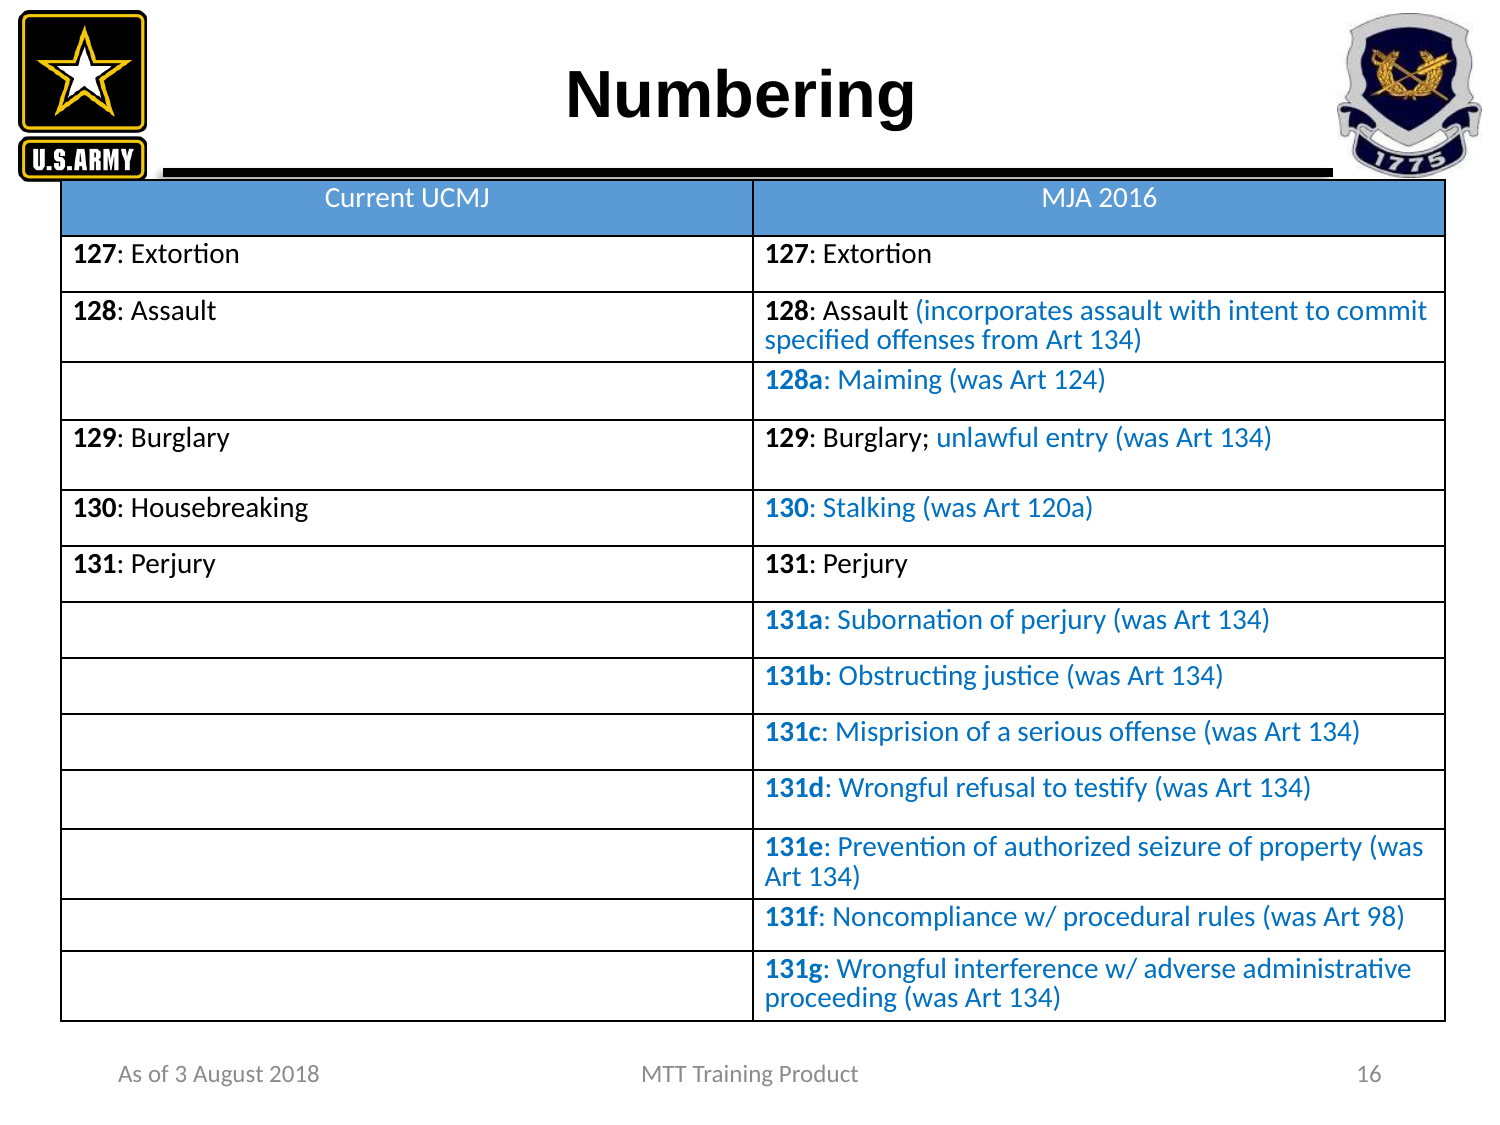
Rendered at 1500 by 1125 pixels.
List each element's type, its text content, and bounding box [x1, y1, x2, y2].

table_header Current UCMJ [62, 181, 752, 235]
table_cell [62, 830, 752, 898]
footer MTT Training Product [496, 1042, 1004, 1103]
table_cell 131d: Wrongful refusal to testify (was Art 134) [754, 771, 1444, 828]
table_cell 130: Stalking (was Art 120a) [754, 491, 1444, 545]
table_cell 130: Housebreaking [62, 491, 752, 545]
table_cell [62, 952, 752, 1020]
table_cell 131: Perjury [62, 547, 752, 601]
table_cell [62, 900, 752, 950]
title Numbering [156, 35, 1327, 157]
table_cell 131b: Obstructing justice (was Art 134) [754, 659, 1444, 713]
table_cell [62, 659, 752, 713]
table_cell 131a: Subornation of perjury (was Art 134) [754, 603, 1444, 657]
table_cell [62, 771, 752, 828]
table_cell 127: Extortion [754, 237, 1444, 291]
table_cell 127: Extortion [62, 237, 752, 291]
picture [1337, 13, 1482, 178]
table_cell [62, 715, 752, 769]
table_cell [62, 363, 752, 419]
table_cell 128: Assault (incorporates assault with intent to commit specified offenses from Art 134) [754, 293, 1444, 361]
table_cell 131c: Misprision of a serious offense (was Art 134) [754, 715, 1444, 769]
table_cell 131f: Noncompliance w/ procedural rules (was Art 98) [754, 900, 1444, 950]
table_cell 129: Burglary; unlawful entry (was Art 134) [754, 421, 1444, 489]
table_cell 129: Burglary [62, 421, 752, 489]
table_cell [62, 603, 752, 657]
table_cell 131: Perjury [754, 547, 1444, 601]
slide_number 16 [1059, 1042, 1397, 1103]
table_cell 131g: Wrongful interference w/ adverse administrative proceeding (was Art 134) [754, 952, 1444, 1020]
table_header MJA 2016 [754, 181, 1444, 235]
table_cell 128a: Maiming (was Art 124) [754, 363, 1444, 419]
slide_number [103, 1042, 441, 1103]
table_cell 128: Assault [62, 293, 752, 361]
table_cell 131e: Prevention of authorized seizure of property (was Art 134) [754, 830, 1444, 898]
picture [18, 10, 147, 182]
